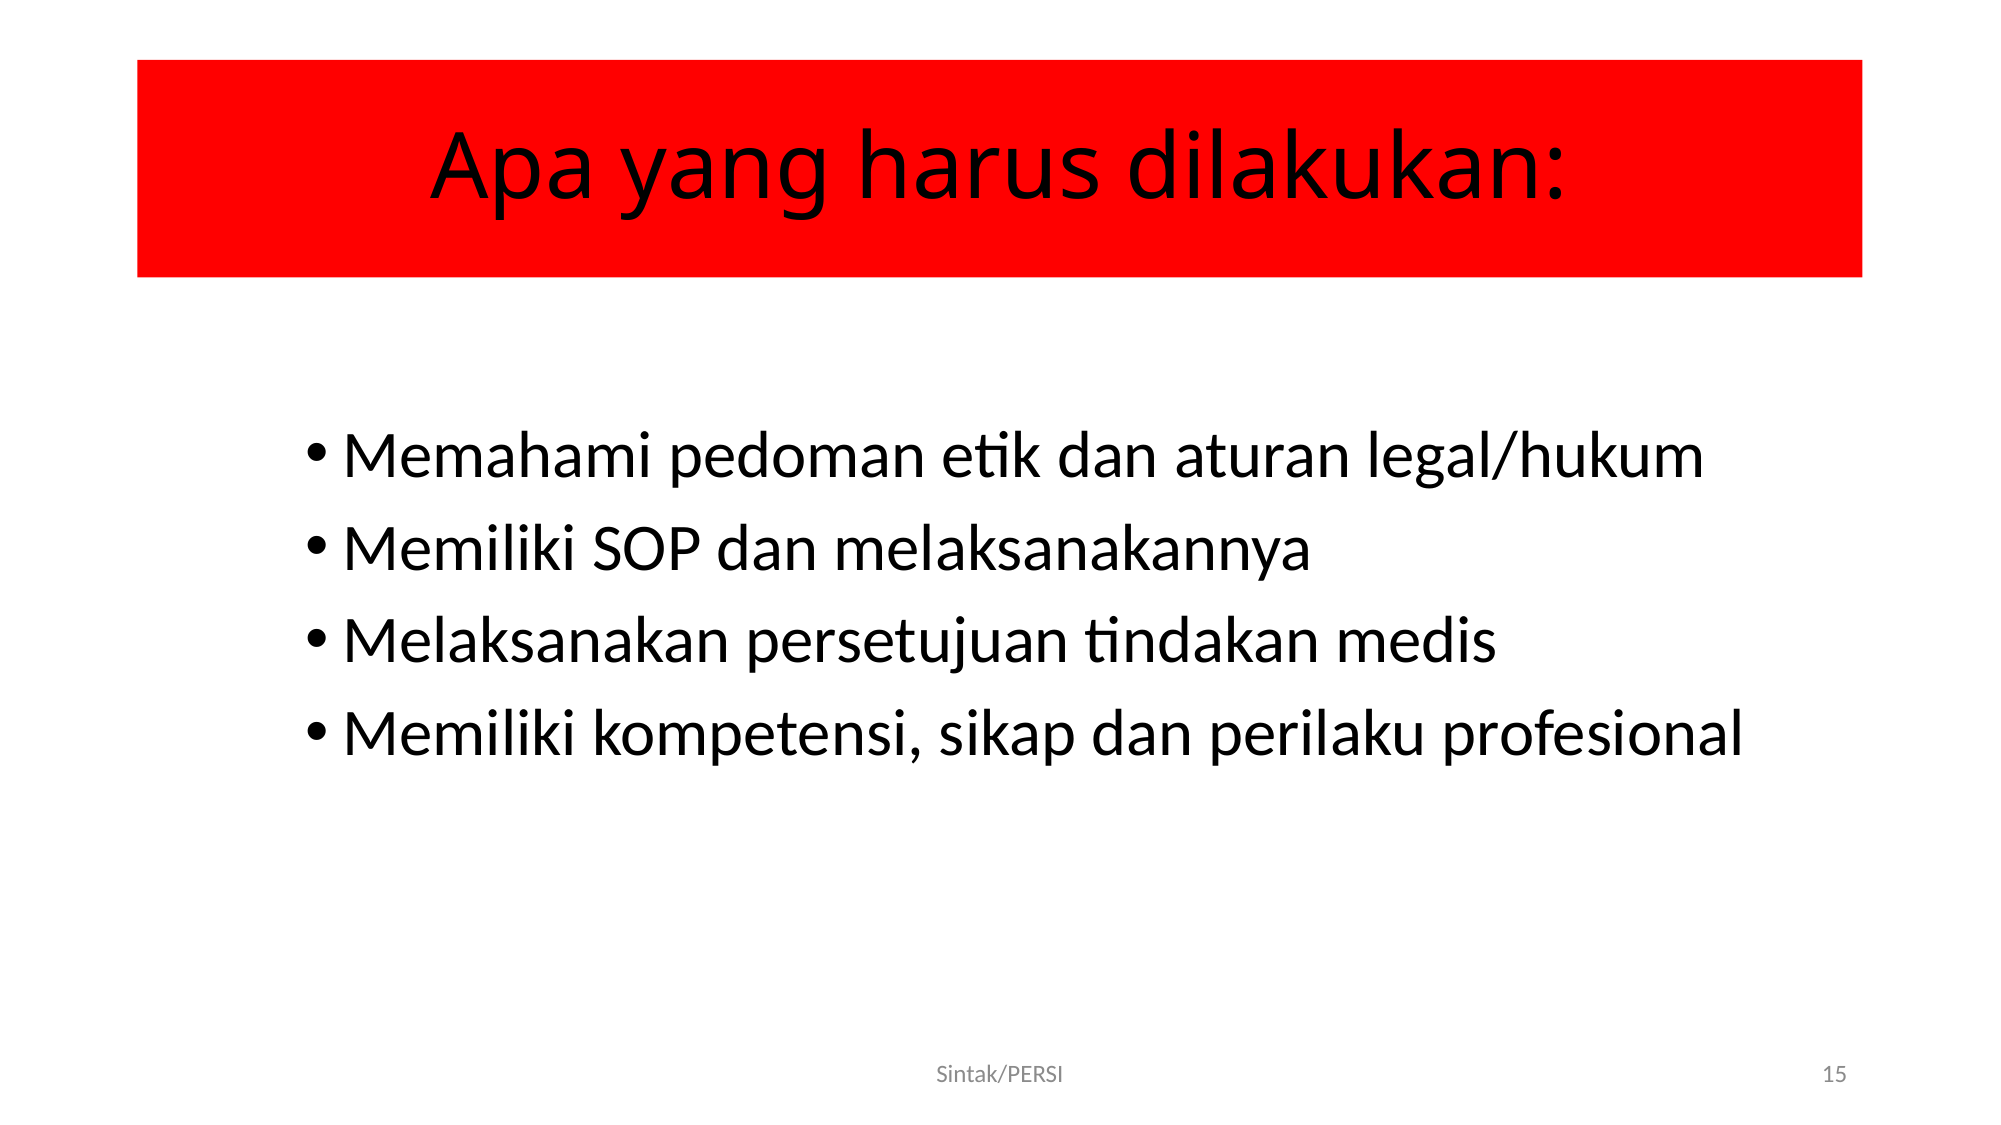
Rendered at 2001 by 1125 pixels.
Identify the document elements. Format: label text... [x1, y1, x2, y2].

list Memahami pedoman etik dan aturan legal/hukum Memiliki SOP dan melaksanakannya Melaksanakan persetujuan tindakan medis Memiliki kompetensi, sikap dan perilaku profesional [290, 412, 1863, 1014]
slide_number 15 [1412, 1042, 1863, 1103]
footer Sintak/PERSI [662, 1042, 1338, 1103]
title Apa yang harus dilakukan: [137, 59, 1863, 278]
